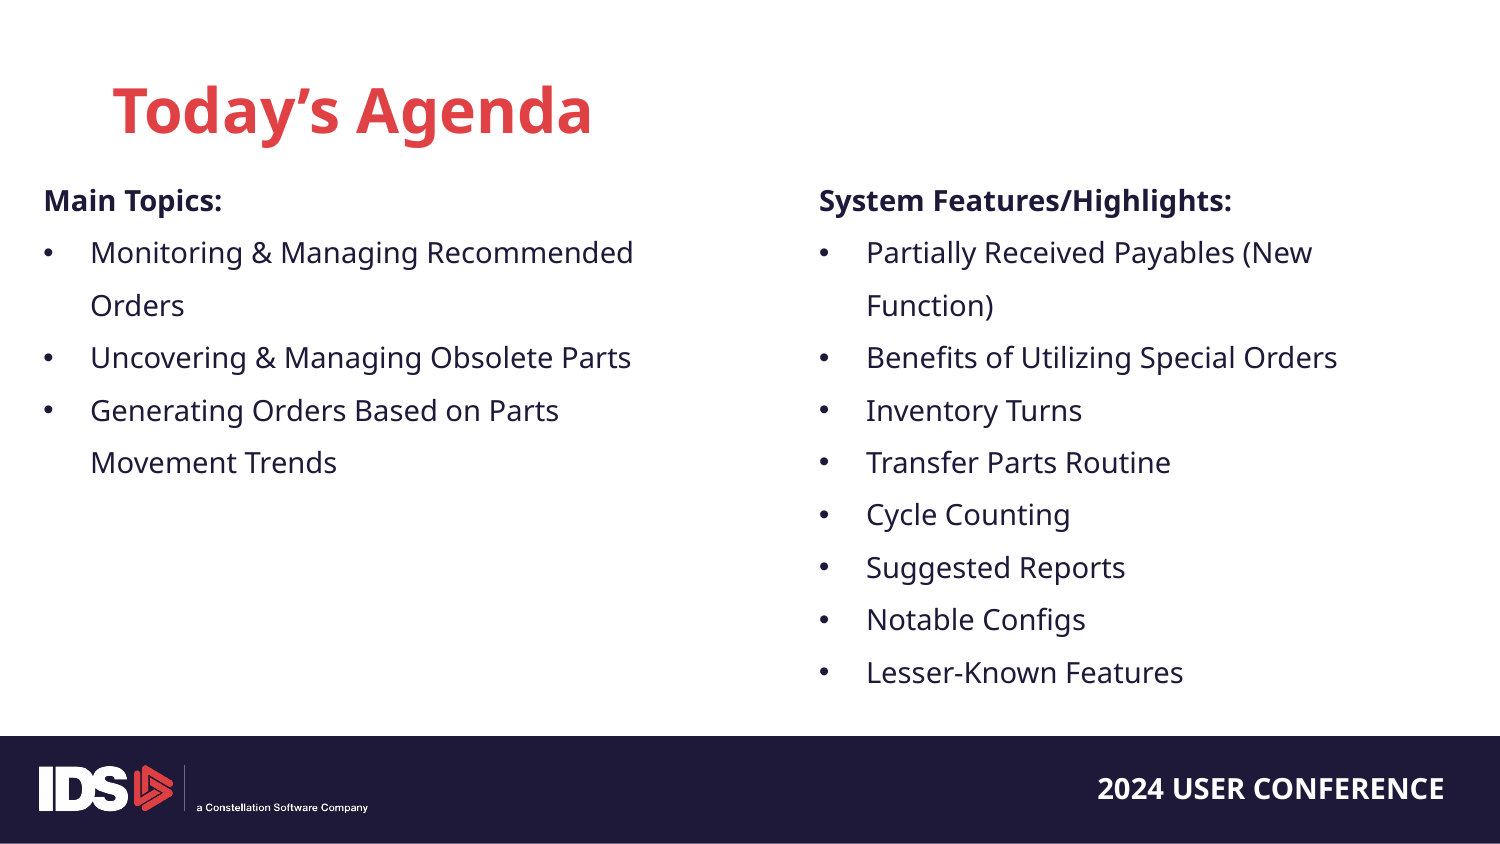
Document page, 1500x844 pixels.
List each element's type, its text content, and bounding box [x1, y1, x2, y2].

list Main Topics: Monitoring & Managing Recommended Orders Uncovering & Managing Obsolete Parts Generating Orders Based on Parts Movement Trends [28, 149, 666, 721]
text_box System Features/Highlights: Partially Received Payables (New Function) Benefits of Utilizing Special Orders Inventory Turns Transfer Parts Routine Cycle Counting Suggested Reports Notable Configs Lesser-Known Features [804, 149, 1441, 721]
picture [39, 765, 368, 813]
list Today’s Agenda [97, 56, 1375, 150]
